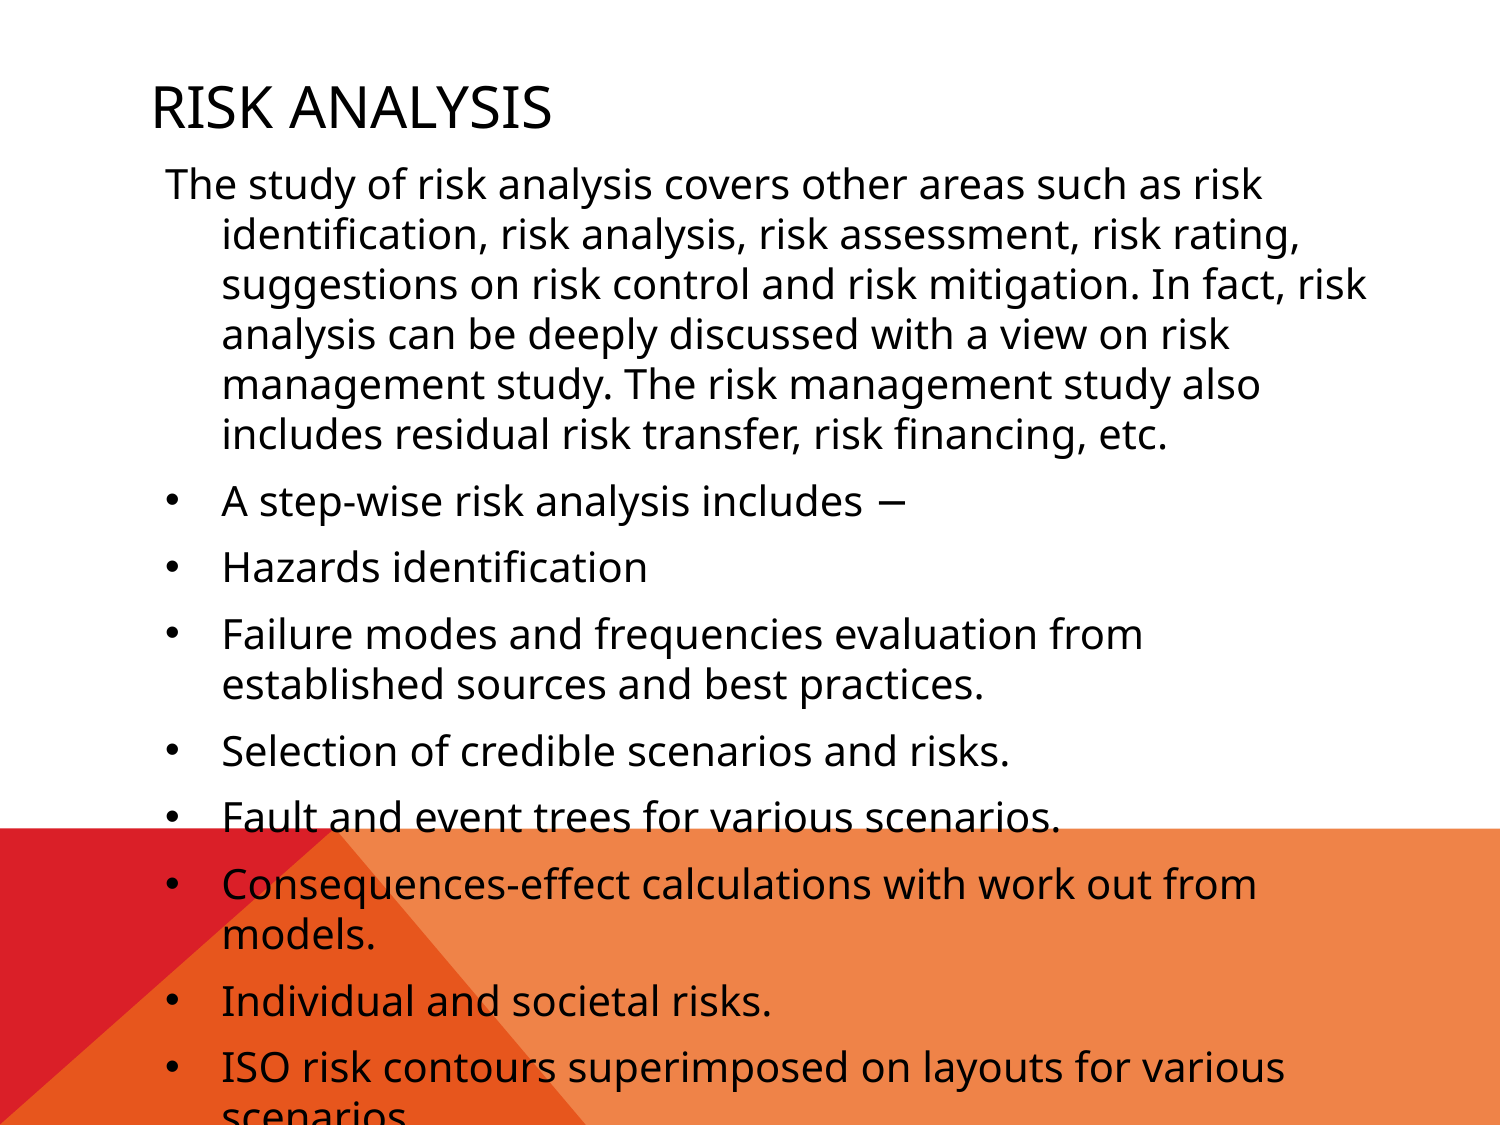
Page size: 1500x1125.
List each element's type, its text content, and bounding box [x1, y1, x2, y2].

list The study of risk analysis covers other areas such as risk identification, risk analysis, risk assessment, risk rating, suggestions on risk control and risk mitigation. In fact, risk analysis can be deeply discussed with a view on risk management study. The risk management study also includes residual risk transfer, risk financing, etc. A step-wise risk analysis includes − Hazards identification Failure modes and frequencies evaluation from established sources and best practices. Selection of credible scenarios and risks. Fault and event trees for various scenarios. Consequences-effect calculations with work out from models. Individual and societal risks. ISO risk contours superimposed on layouts for various scenarios. [150, 149, 1384, 1013]
title Risk analysis [135, 60, 1369, 150]
